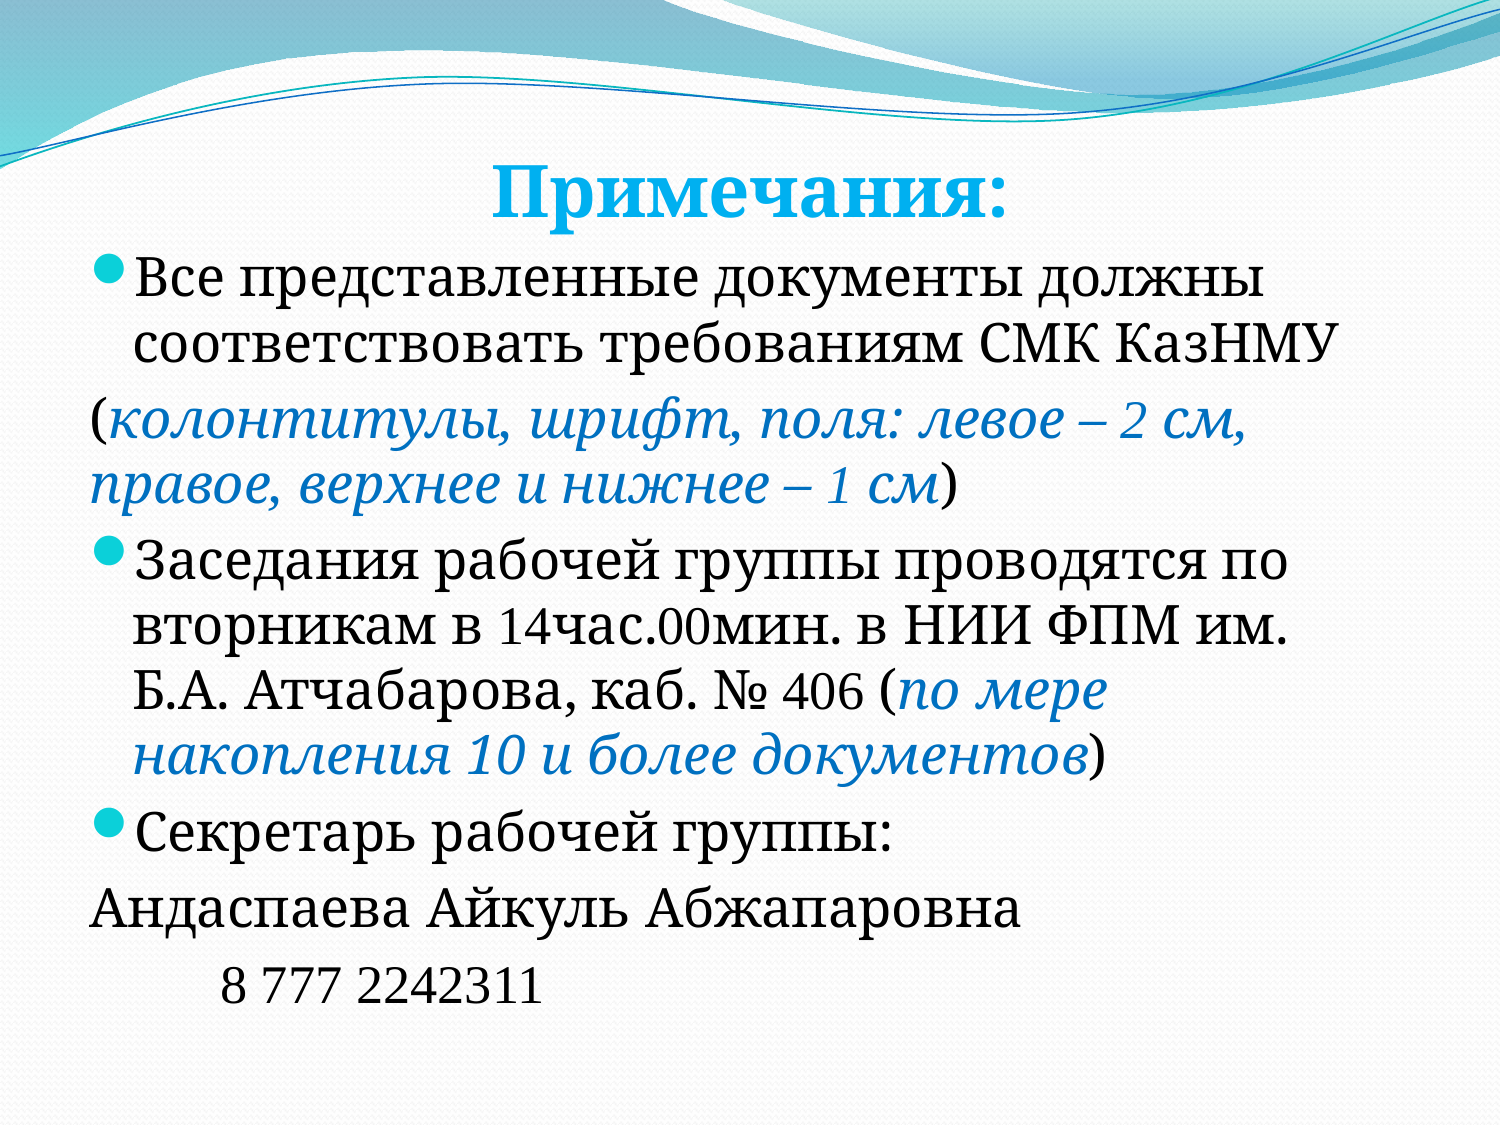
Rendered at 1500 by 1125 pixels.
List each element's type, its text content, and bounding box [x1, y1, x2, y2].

list Примечания: Все представленные документы должны соответствовать требованиям СМК КазНМУ (колонтитулы, шрифт, поля: левое – 2 см, правое, верхнее и нижнее – 1 см) Заседания рабочей группы проводятся по вторникам в 14час.00мин. в НИИ ФПМ им. Б.А. Атчабарова, каб. № 406 (по мере накопления 10 и более документов) Секретарь рабочей группы: Андаспаева Айкуль Абжапаровна 8 777 2242311 [75, 137, 1425, 1038]
